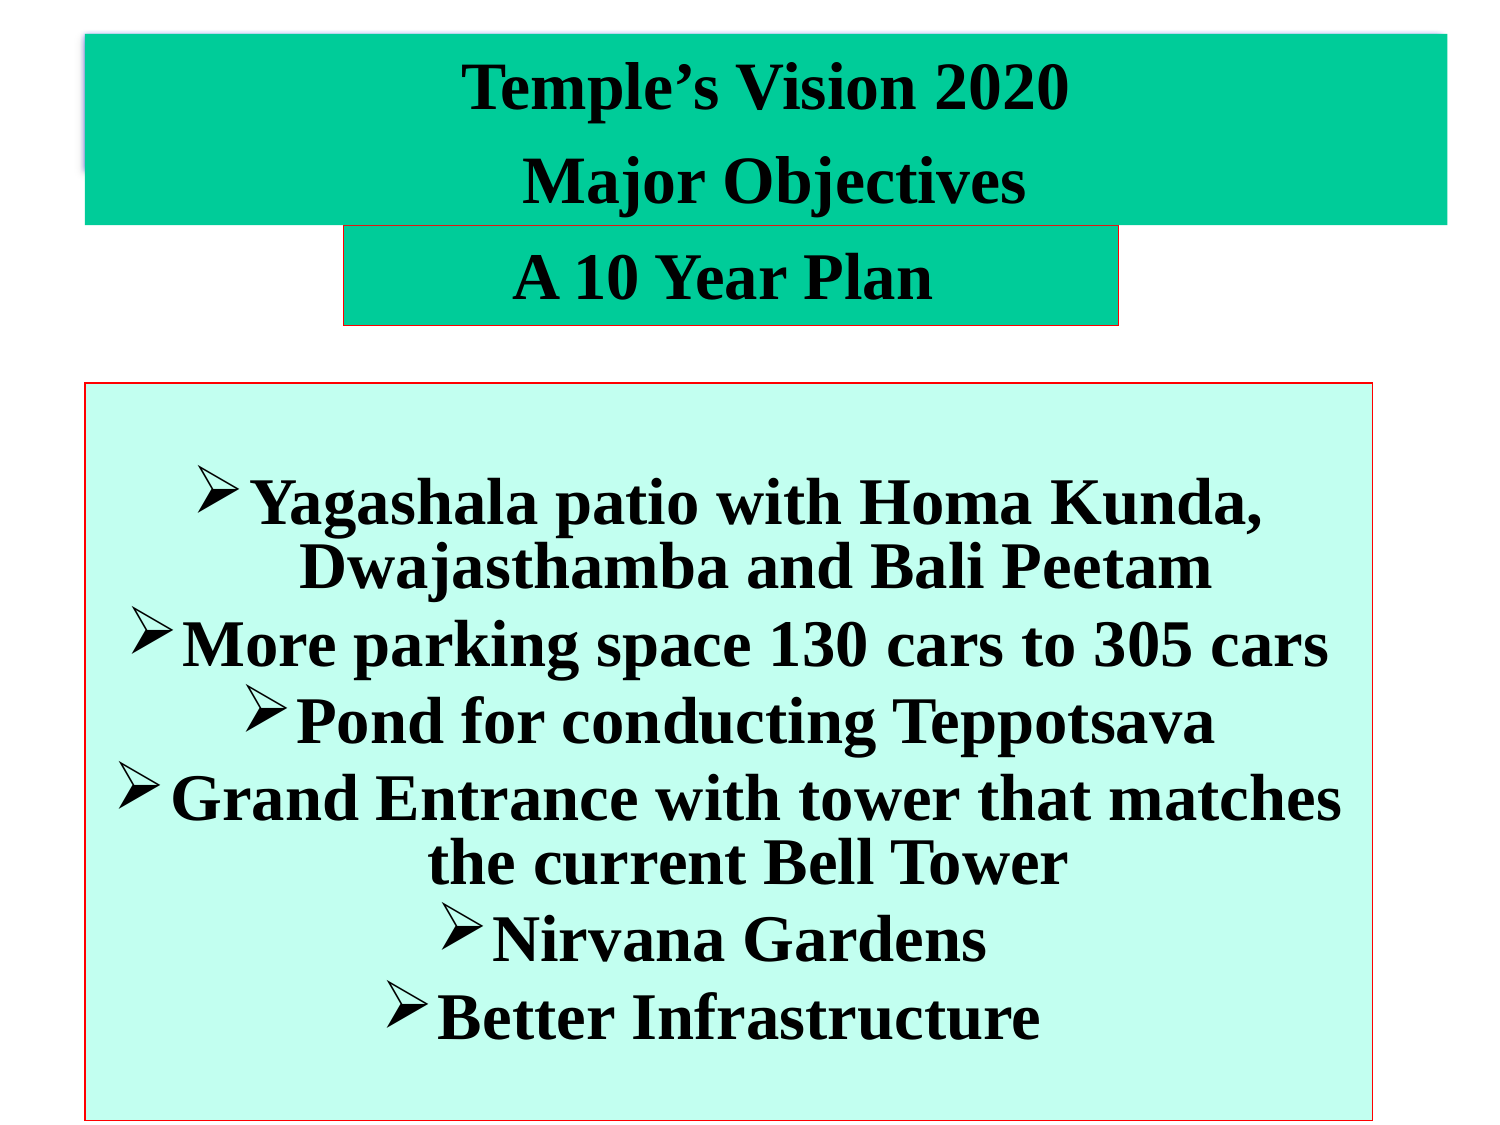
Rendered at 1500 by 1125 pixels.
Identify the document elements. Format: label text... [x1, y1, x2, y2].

title A 10 Year Plan [343, 226, 1119, 326]
text_box Yagashala patio with Homa Kunda, Dwajasthamba and Bali Peetam More parking space 130 cars to 305 cars Pond for conducting Teppotsava Grand Entrance with tower that matches the current Bell Tower Nirvana Gardens Better Infrastructure [84, 382, 1373, 1121]
text_box Temple’s Vision 2020 Major Objectives [84, 33, 1448, 226]
